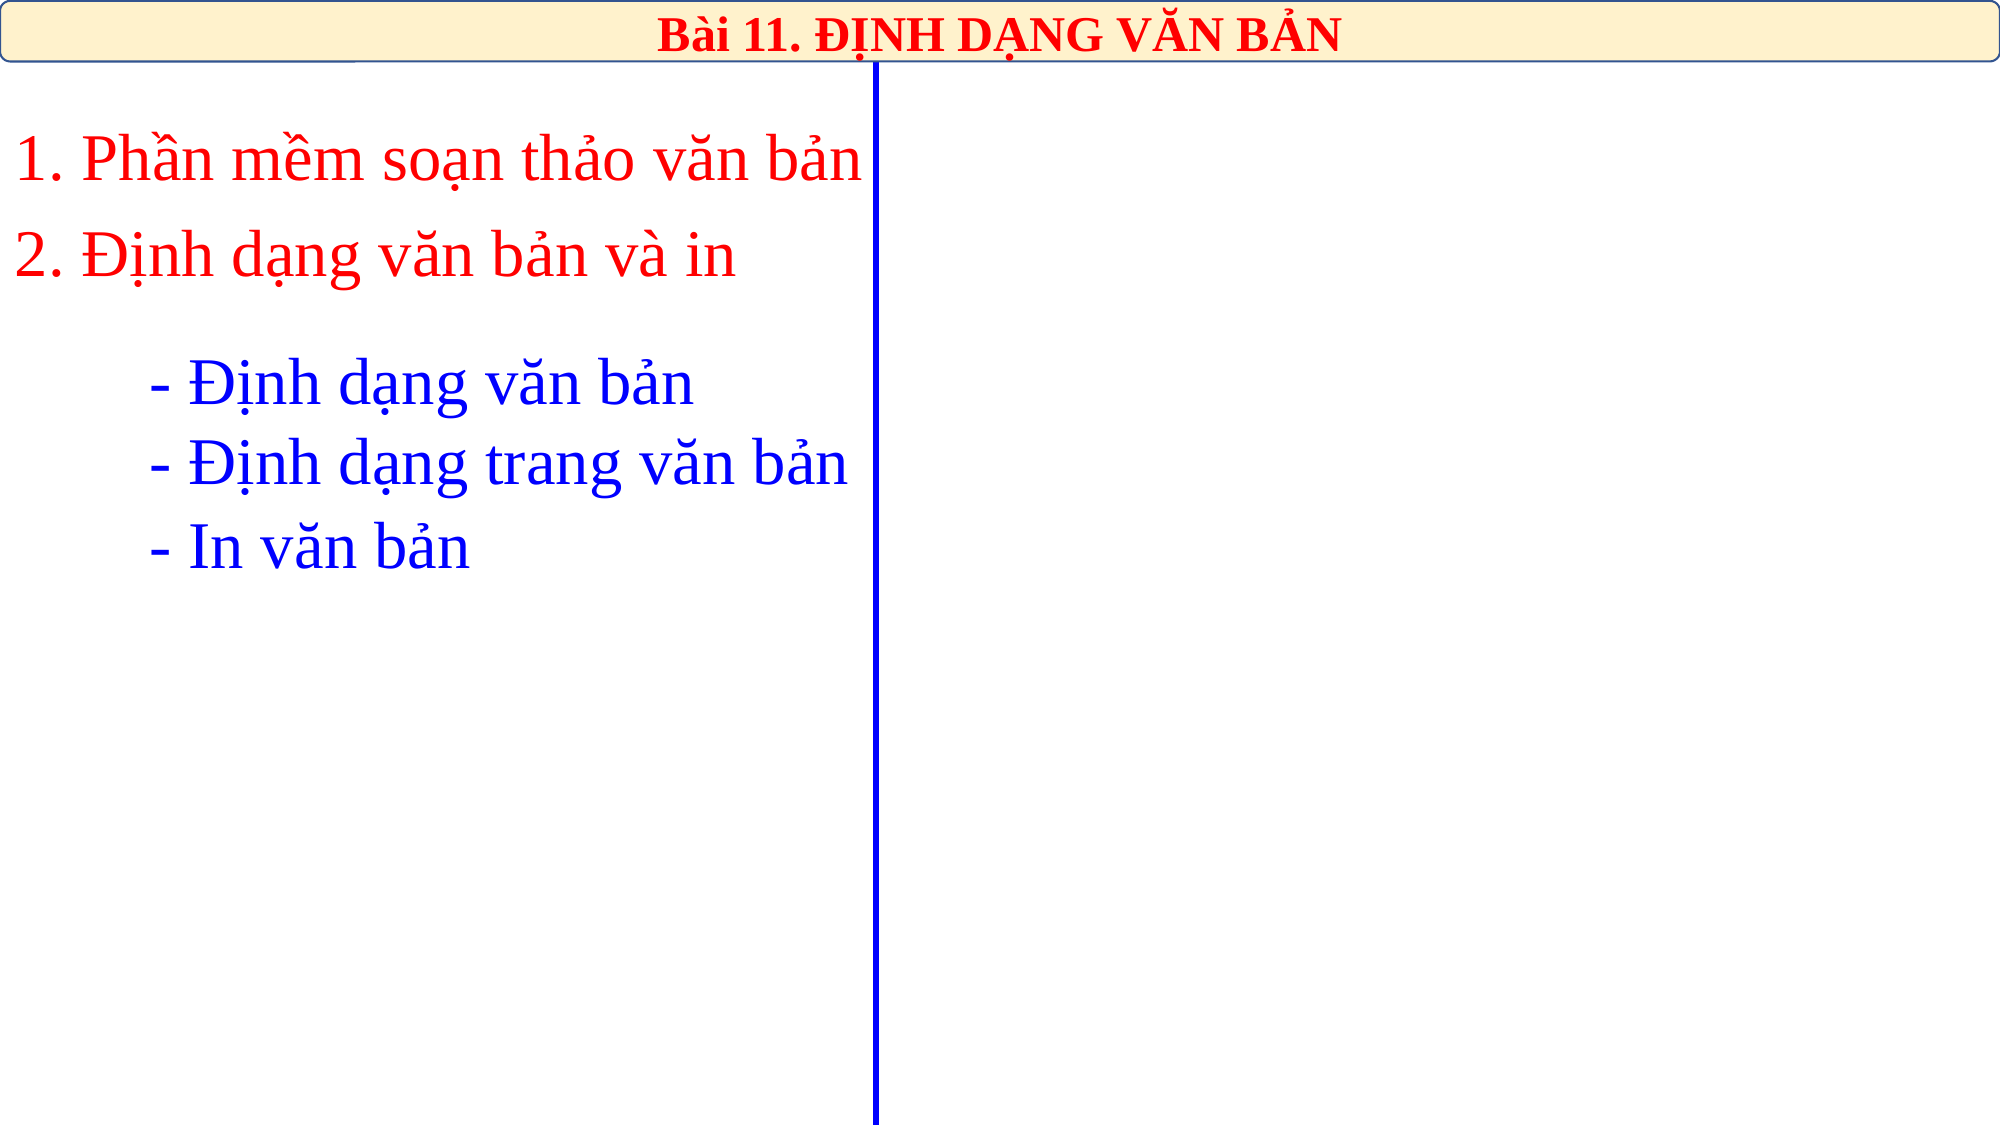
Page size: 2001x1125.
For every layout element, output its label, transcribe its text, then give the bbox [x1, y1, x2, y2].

text_box - In văn bản [134, 494, 875, 590]
text_box 1. Phần mềm soạn thảo văn bản [0, 106, 875, 202]
text_box - Định dạng văn bản [134, 330, 779, 410]
text_box 1. Phần mềm soạn thảo văn bản [877, 106, 887, 202]
text_box - Định dạng trang văn bản [134, 410, 875, 494]
text_box 2. Định dạng văn bản và in [877, 202, 887, 298]
text_box 2. Định dạng văn bản và in [0, 202, 875, 298]
text_box Bài 11. ĐỊNH DẠNG VĂN BẢN [0, 0, 2000, 63]
